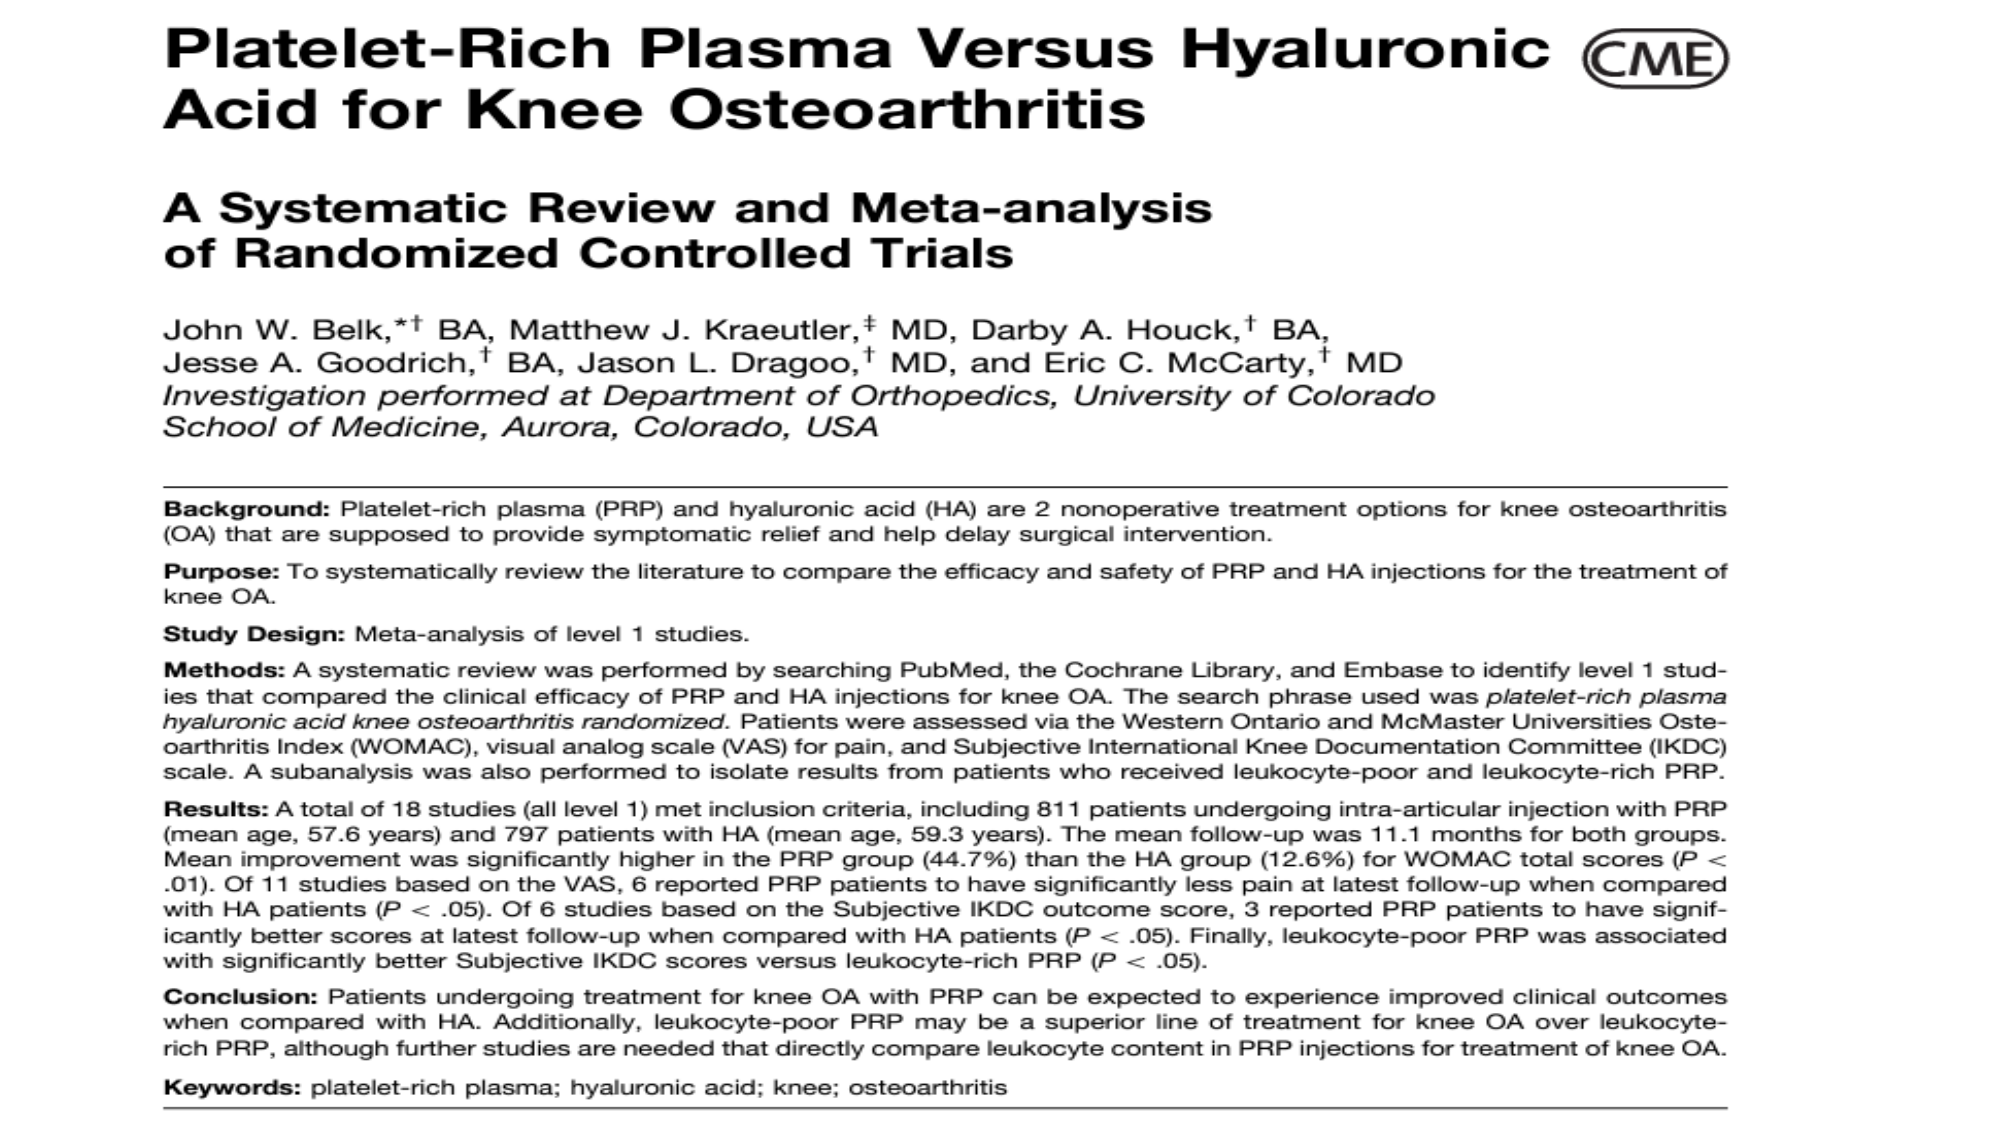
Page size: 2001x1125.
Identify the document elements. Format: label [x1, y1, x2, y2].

picture [137, 2, 1749, 1123]
